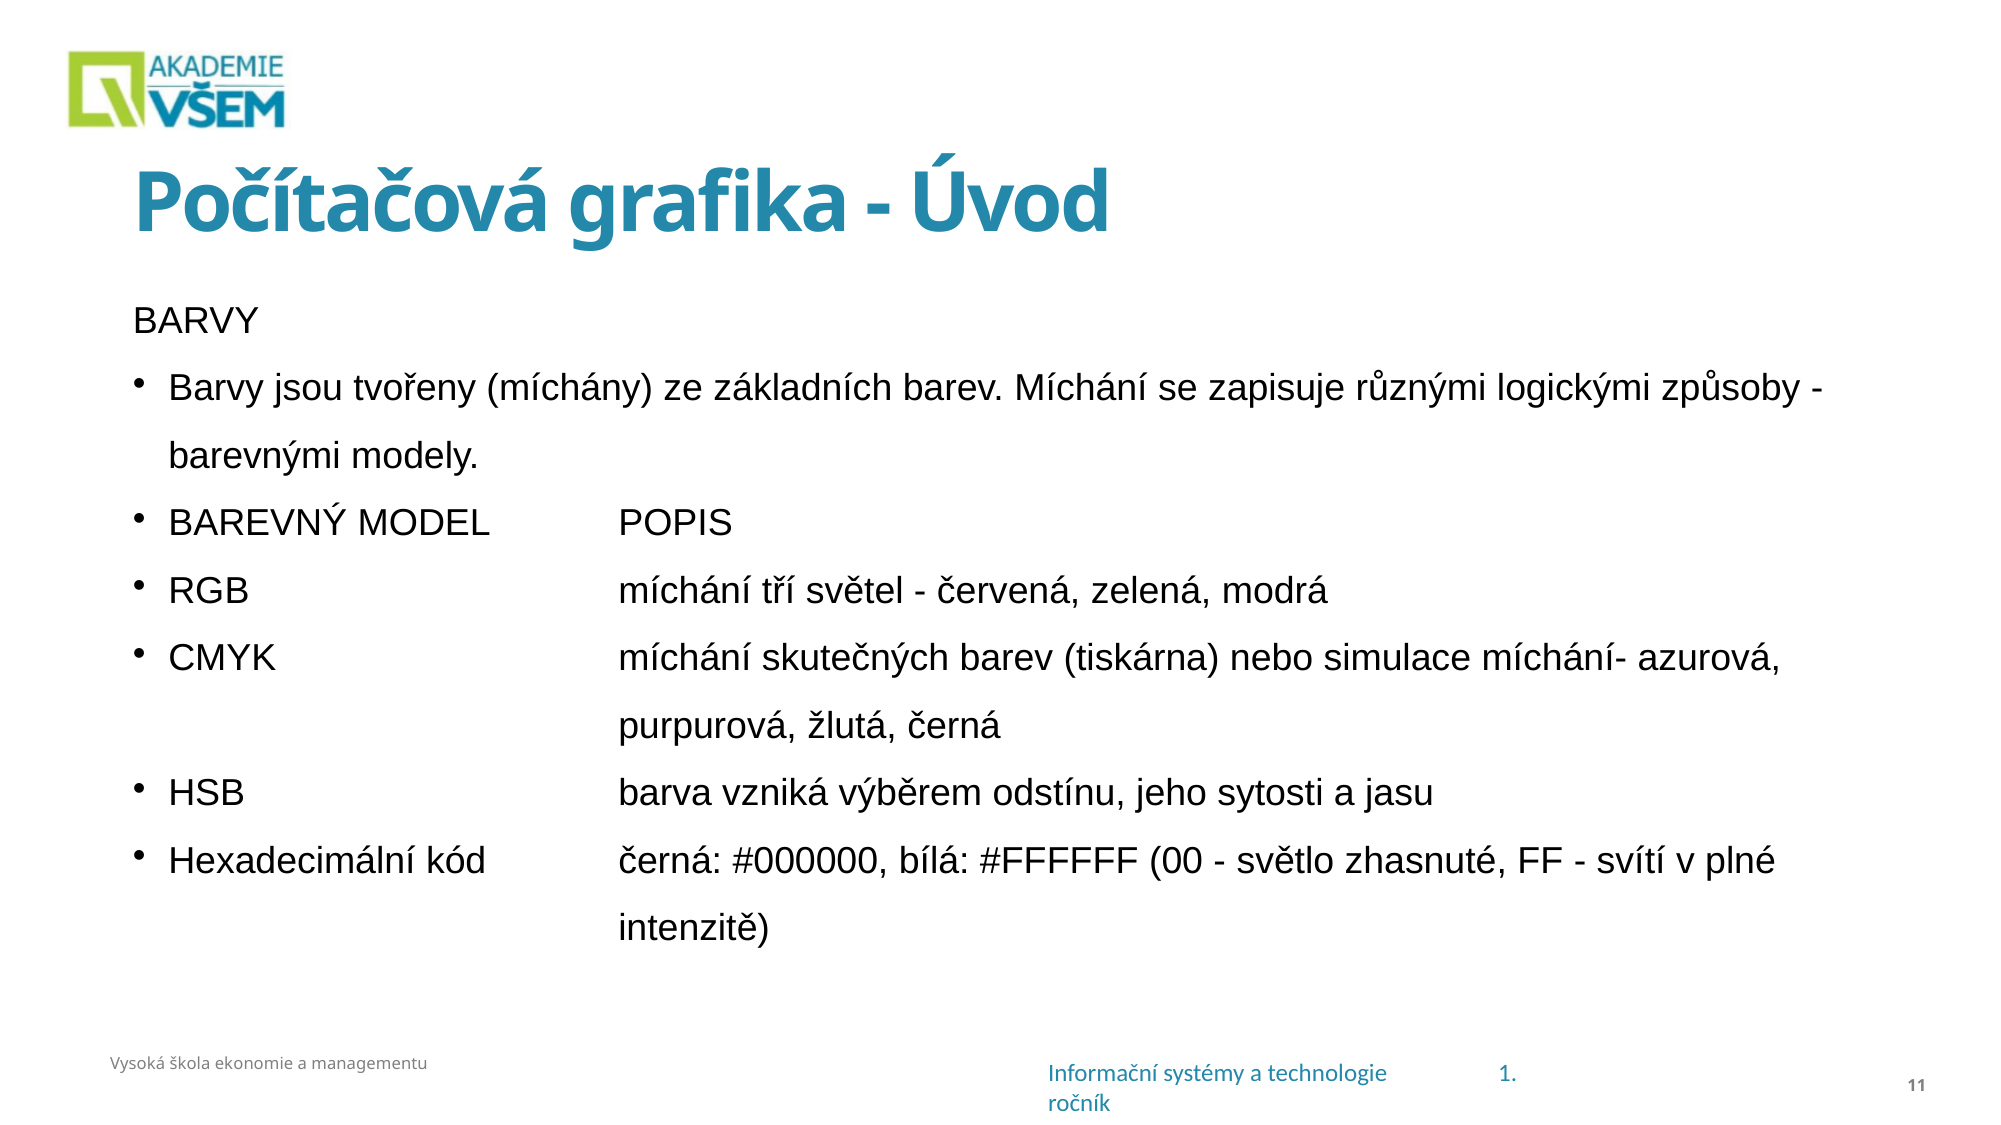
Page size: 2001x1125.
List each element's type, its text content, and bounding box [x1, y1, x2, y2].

text_box Vysoká škola ekonomie a managementu [95, 1045, 443, 1080]
picture [58, 38, 298, 136]
title Počítačová grafika - Úvod [132, 171, 1977, 225]
slide_number <číslo> [1816, 1062, 1942, 1109]
text_box BARVY Barvy jsou tvořeny (míchány) ze základních barev. Míchání se zapisuje různými logickými způsoby - barevnými modely. BAREVNÝ MODEL POPIS RGB míchání tří světel - červená, zelená, modrá CMYK míchání skutečných barev (tiskárna) nebo simulace míchání- azurová, purpurová, žlutá, černá HSB barva vzniká výběrem odstínu, jeho sytosti a jasu Hexadecimální kód černá: #000000, bílá: #FFFFFF (00 - světlo zhasnuté, FF - svítí v plné intenzitě) [118, 265, 1919, 1033]
